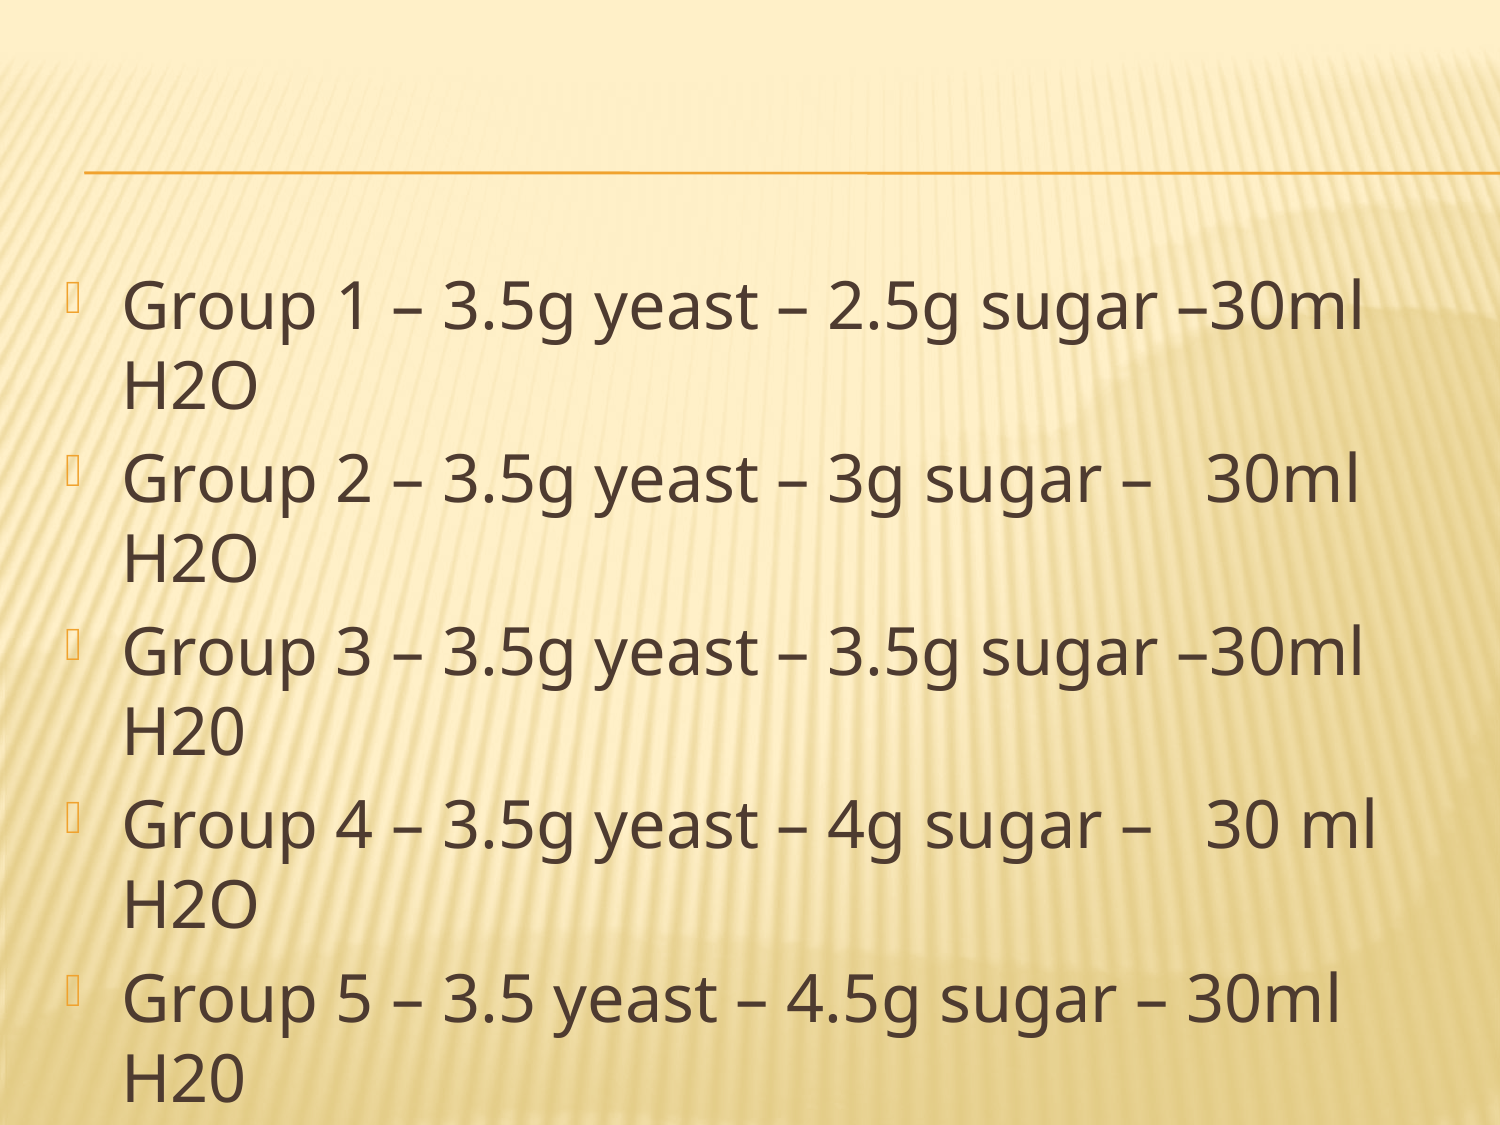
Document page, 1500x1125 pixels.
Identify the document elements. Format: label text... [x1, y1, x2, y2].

list Group 1 – 3.5g yeast – 2.5g sugar –30ml H2O Group 2 – 3.5g yeast – 3g sugar – 30ml H2O Group 3 – 3.5g yeast – 3.5g sugar –30ml H20 Group 4 – 3.5g yeast – 4g sugar – 30 ml H2O Group 5 – 3.5 yeast – 4.5g sugar – 30ml H20 Group 6 – 3.5 yeast – 5 sugar – 30mlH2O Group 7 – 3.5 yeast – 6.5g sugar – 30ml H2O [49, 254, 1476, 998]
